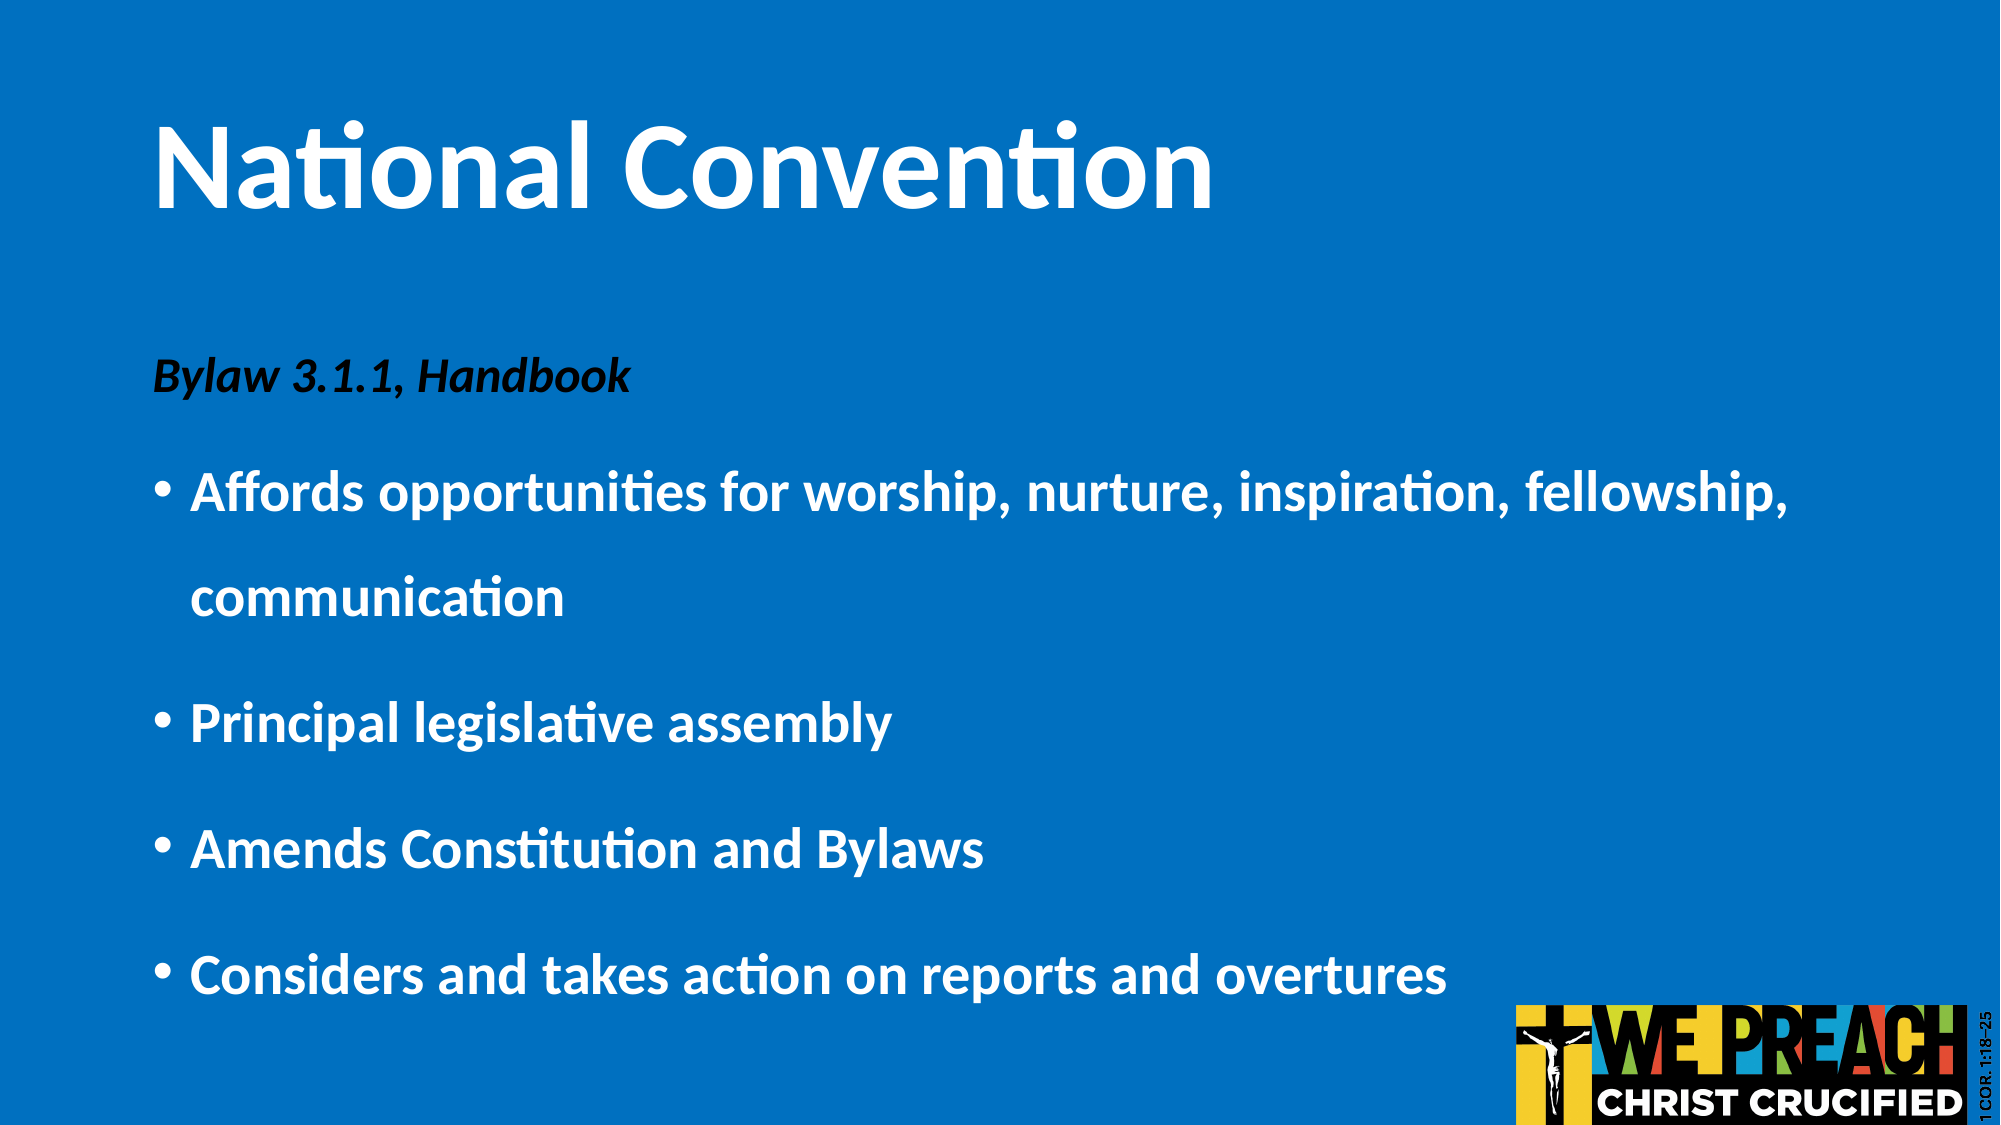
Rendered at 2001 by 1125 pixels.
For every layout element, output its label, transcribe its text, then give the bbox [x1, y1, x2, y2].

list Bylaw 3.1.1, Handbook [137, 275, 984, 410]
title National Convention [137, 59, 1863, 278]
picture [1516, 1005, 2000, 1125]
list Affords opportunities for worship, nurture, inspiration, fellowship, communication Principal legislative assembly Amends Constitution and Bylaws Considers and takes action on reports and overtures [137, 410, 1886, 1016]
